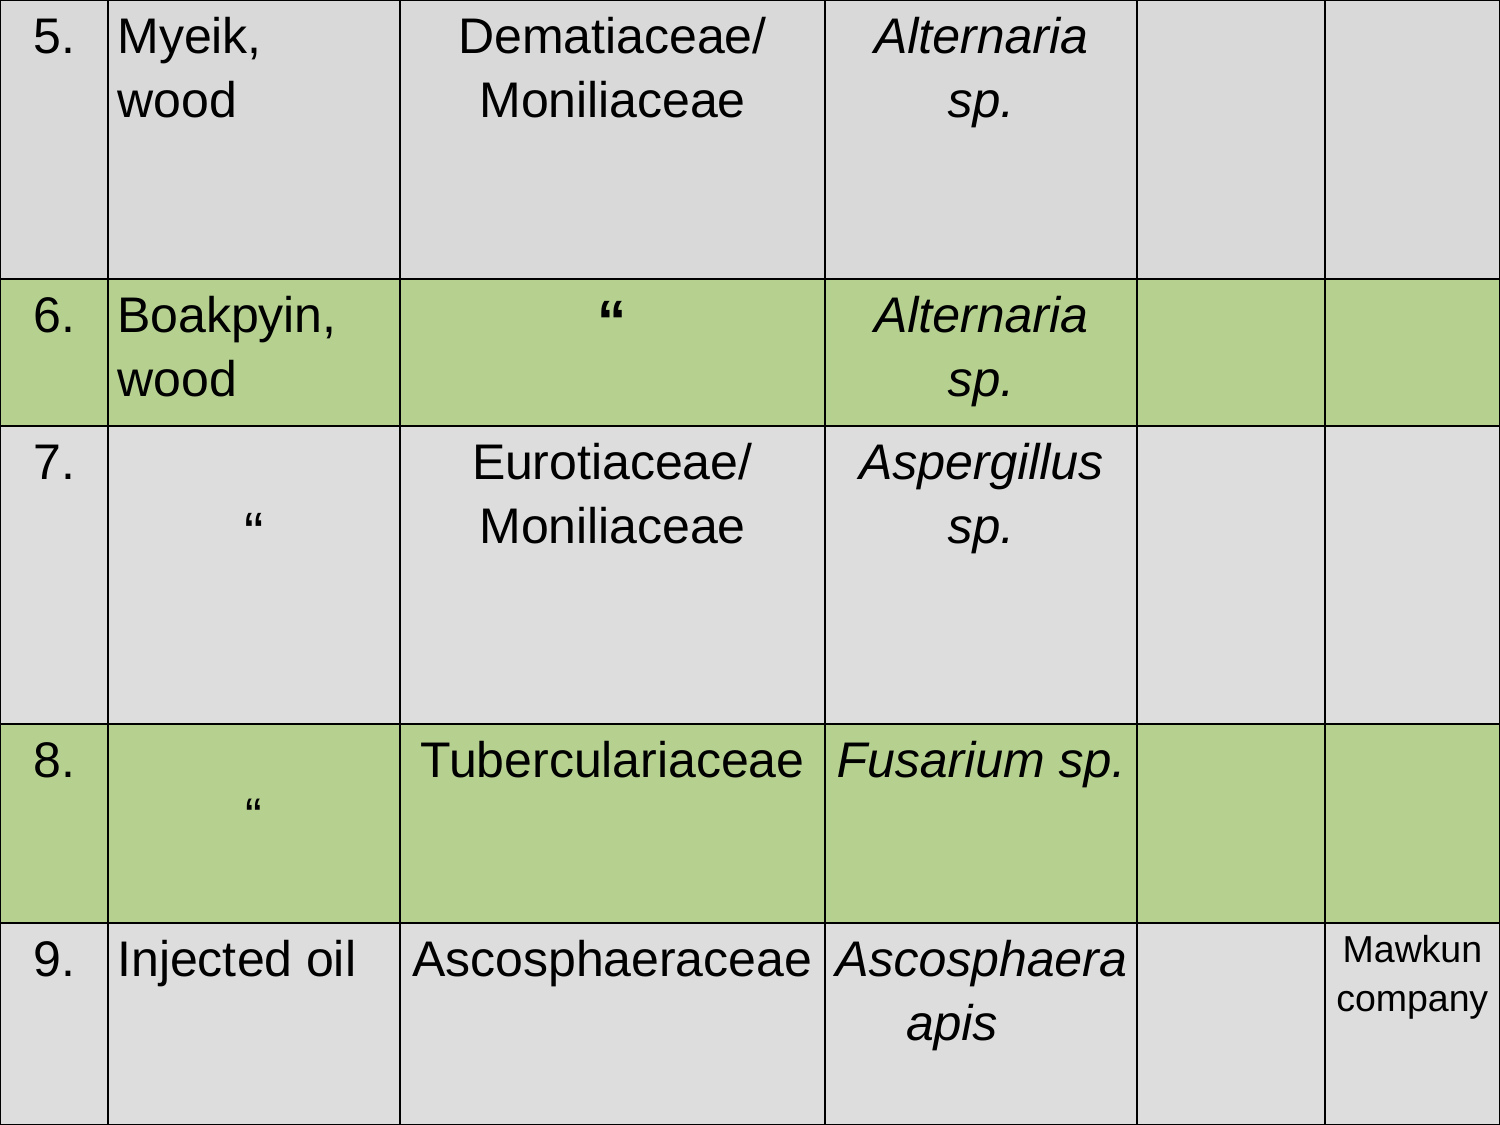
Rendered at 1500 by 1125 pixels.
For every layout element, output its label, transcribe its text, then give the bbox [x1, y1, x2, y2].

table_header [1138, 1, 1324, 278]
table_header 5. [1, 1, 107, 278]
table_cell [1138, 427, 1324, 723]
table_cell Fusarium sp. [826, 725, 1136, 922]
table_cell Tuberculariaceae [401, 725, 824, 922]
table_header Myeik, wood [109, 1, 399, 278]
table_cell 6. [1, 280, 107, 425]
table_cell Eurotiaceae/ Moniliaceae [401, 427, 824, 723]
table_cell “ [109, 725, 399, 922]
table_cell [1138, 924, 1324, 1124]
table_cell “ [109, 427, 399, 723]
table_cell [1326, 427, 1499, 723]
table_cell [1138, 725, 1324, 922]
table_cell Boakpyin, wood [109, 280, 399, 425]
table_cell [1138, 280, 1324, 425]
table_cell [1326, 725, 1499, 922]
table_cell 8. [1, 725, 107, 922]
table_cell Alternaria sp. [826, 280, 1136, 425]
table_header Dematiaceae/ Moniliaceae [401, 1, 824, 278]
table_header [1326, 1, 1499, 278]
table_cell “ [401, 280, 824, 425]
table_cell [1326, 280, 1499, 425]
table_cell 9. [1, 924, 107, 1124]
table_cell 7. [1, 427, 107, 723]
table_cell Injected oil [109, 924, 399, 1124]
table_cell Ascosphaeraceae [401, 924, 824, 1124]
table_header Alternaria sp. [826, 1, 1136, 278]
table_cell Ascosphaera apis [826, 924, 1136, 1124]
table_cell Aspergillus sp. [826, 427, 1136, 723]
table_cell Mawkun company [1326, 924, 1499, 1124]
